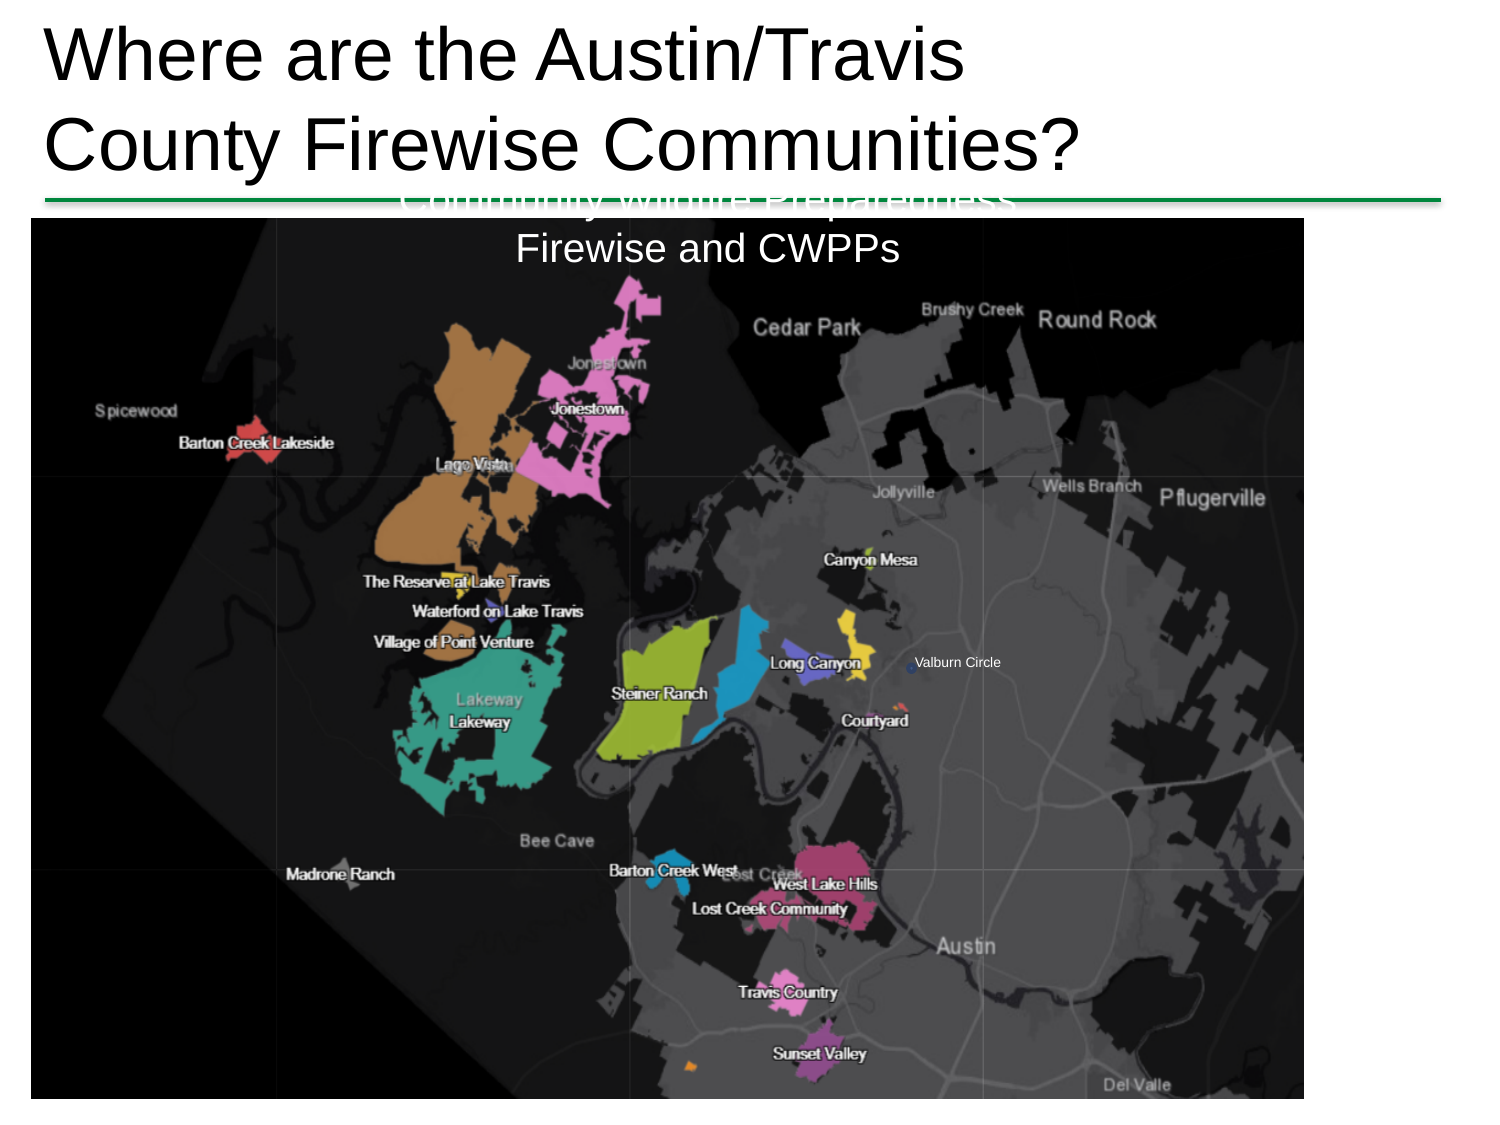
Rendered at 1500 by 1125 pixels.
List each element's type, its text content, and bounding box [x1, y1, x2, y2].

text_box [31, 217, 1304, 1099]
title Where are the Austin/Travis County Firewise Communities? [28, 26, 1105, 164]
text_box Community Wildfire Preparedness Firewise and CWPPs [287, 165, 1129, 216]
